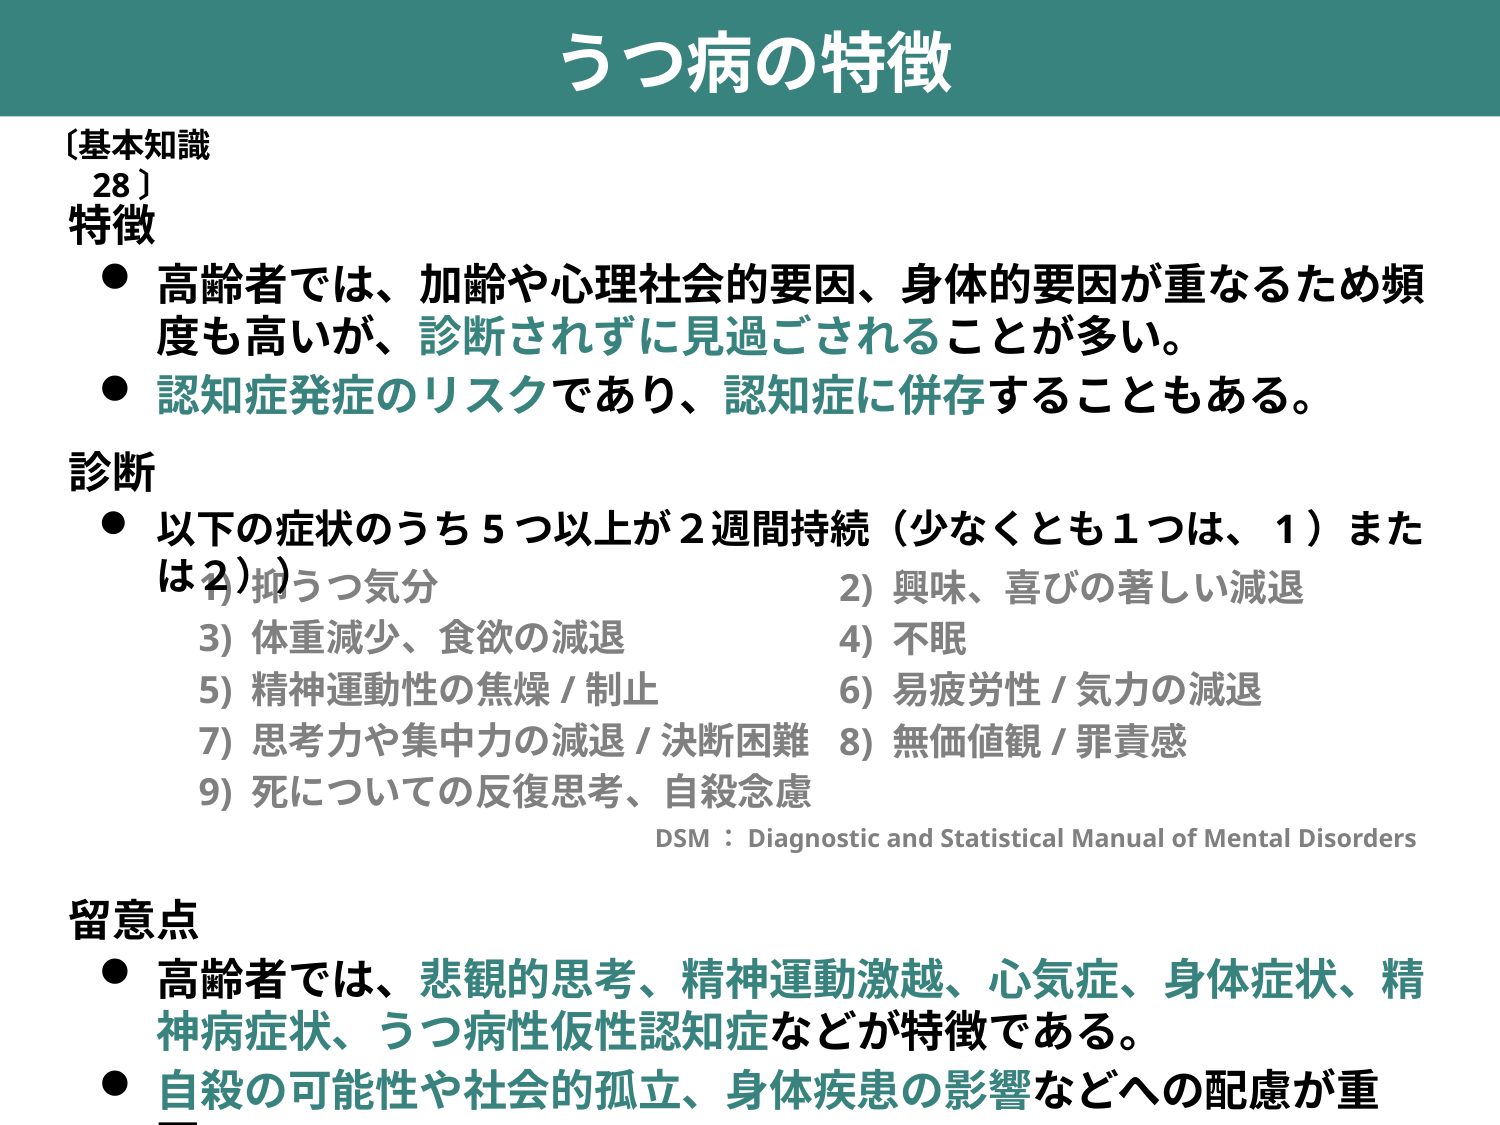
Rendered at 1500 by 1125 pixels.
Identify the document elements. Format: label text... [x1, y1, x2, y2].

text_box 〔基本知識28〕 [0, 116, 265, 212]
text_box 特徴 高齢者では、加齢や心理社会的要因、身体的要因が重なるため頻度も高いが、診断されずに見過ごされることが多い。 認知症発症のリスクであり、認知症に併存することもある。 診断 以下の症状のうち5つ以上が２週間持続（少なくとも１つは、1）または２）） 留意点 高齢者では、悲観的思考、精神運動激越、心気症、身体症状、精神病症状、うつ病性仮性認知症などが特徴である。 自殺の可能性や社会的孤立、身体疾患の影響などへの配慮が重要。 [54, 190, 1453, 1125]
text_box [0, 0, 1500, 119]
text_box うつ病の特徴 [36, 17, 1471, 104]
